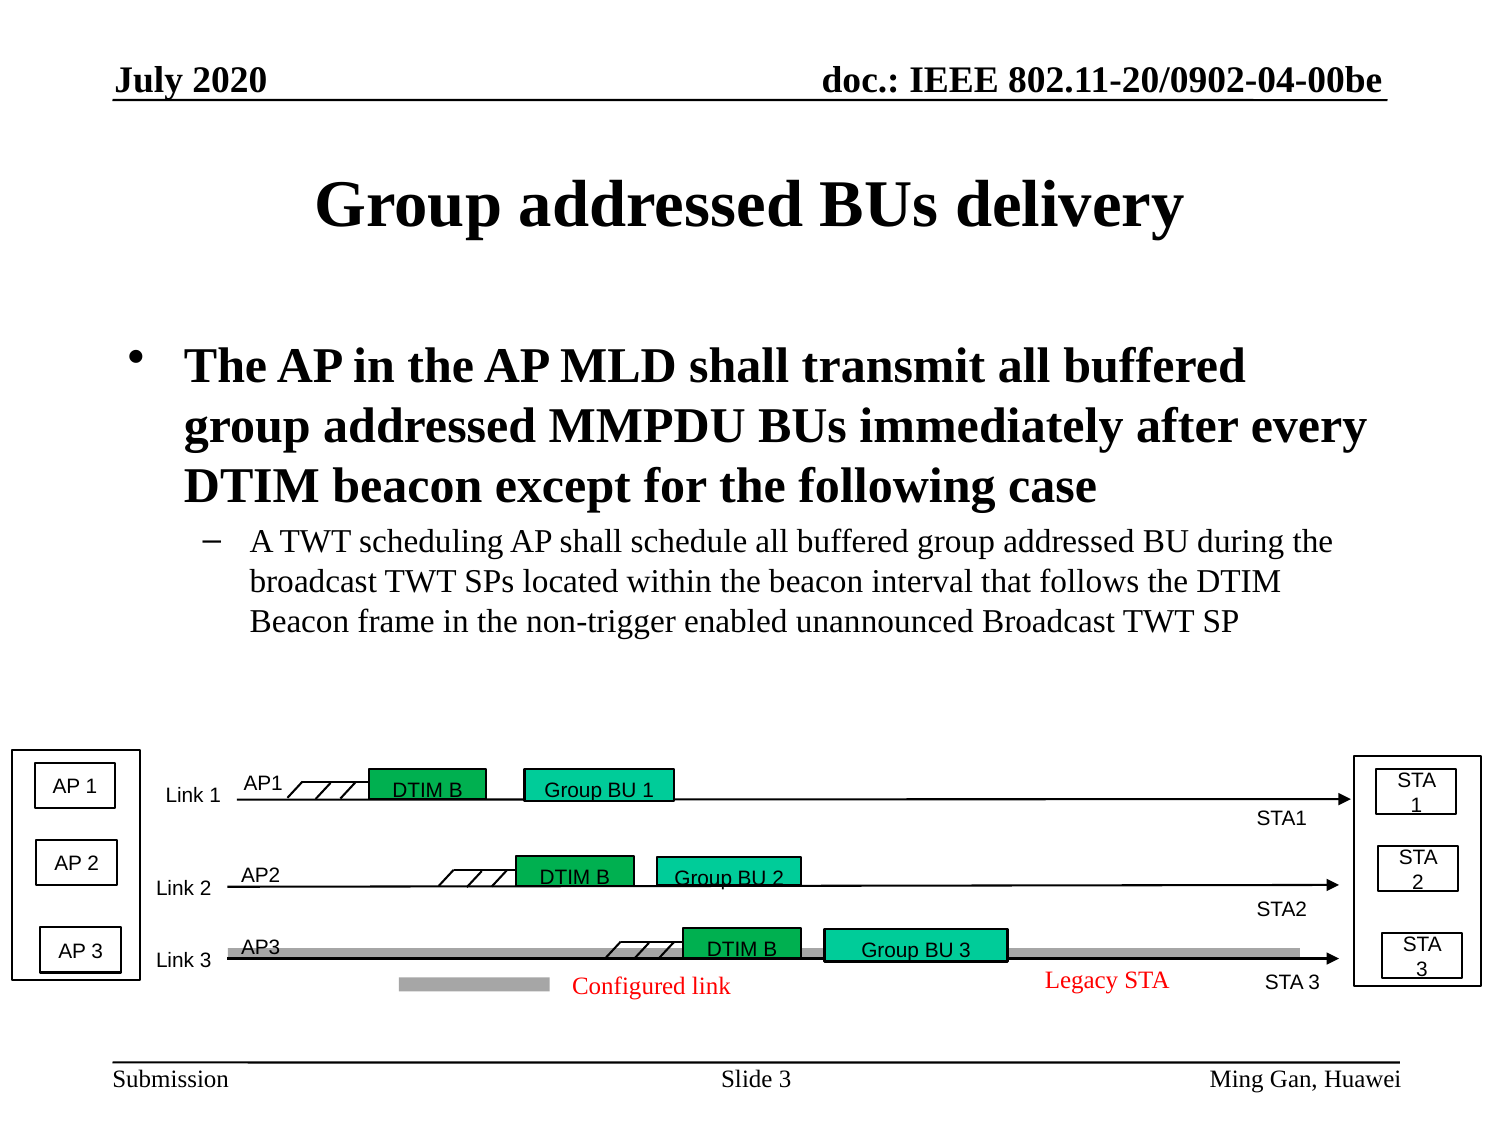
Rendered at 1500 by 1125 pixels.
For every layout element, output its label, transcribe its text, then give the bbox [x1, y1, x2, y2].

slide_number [114, 54, 270, 101]
title Group addressed BUs delivery [112, 112, 1388, 288]
slide_number Slide 3 [712, 1061, 800, 1093]
footer Ming Gan, Huawei [1206, 1061, 1402, 1093]
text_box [12, 750, 1482, 1001]
list The AP in the AP MLD shall transmit all buffered group addressed MMPDU BUs immediately after every DTIM beacon except for the following case A TWT scheduling AP shall schedule all buffered group addressed BU during the broadcast TWT SPs located within the beacon interval that follows the DTIM Beacon frame in the non-trigger enabled unannounced Broadcast TWT SP [112, 324, 1388, 748]
